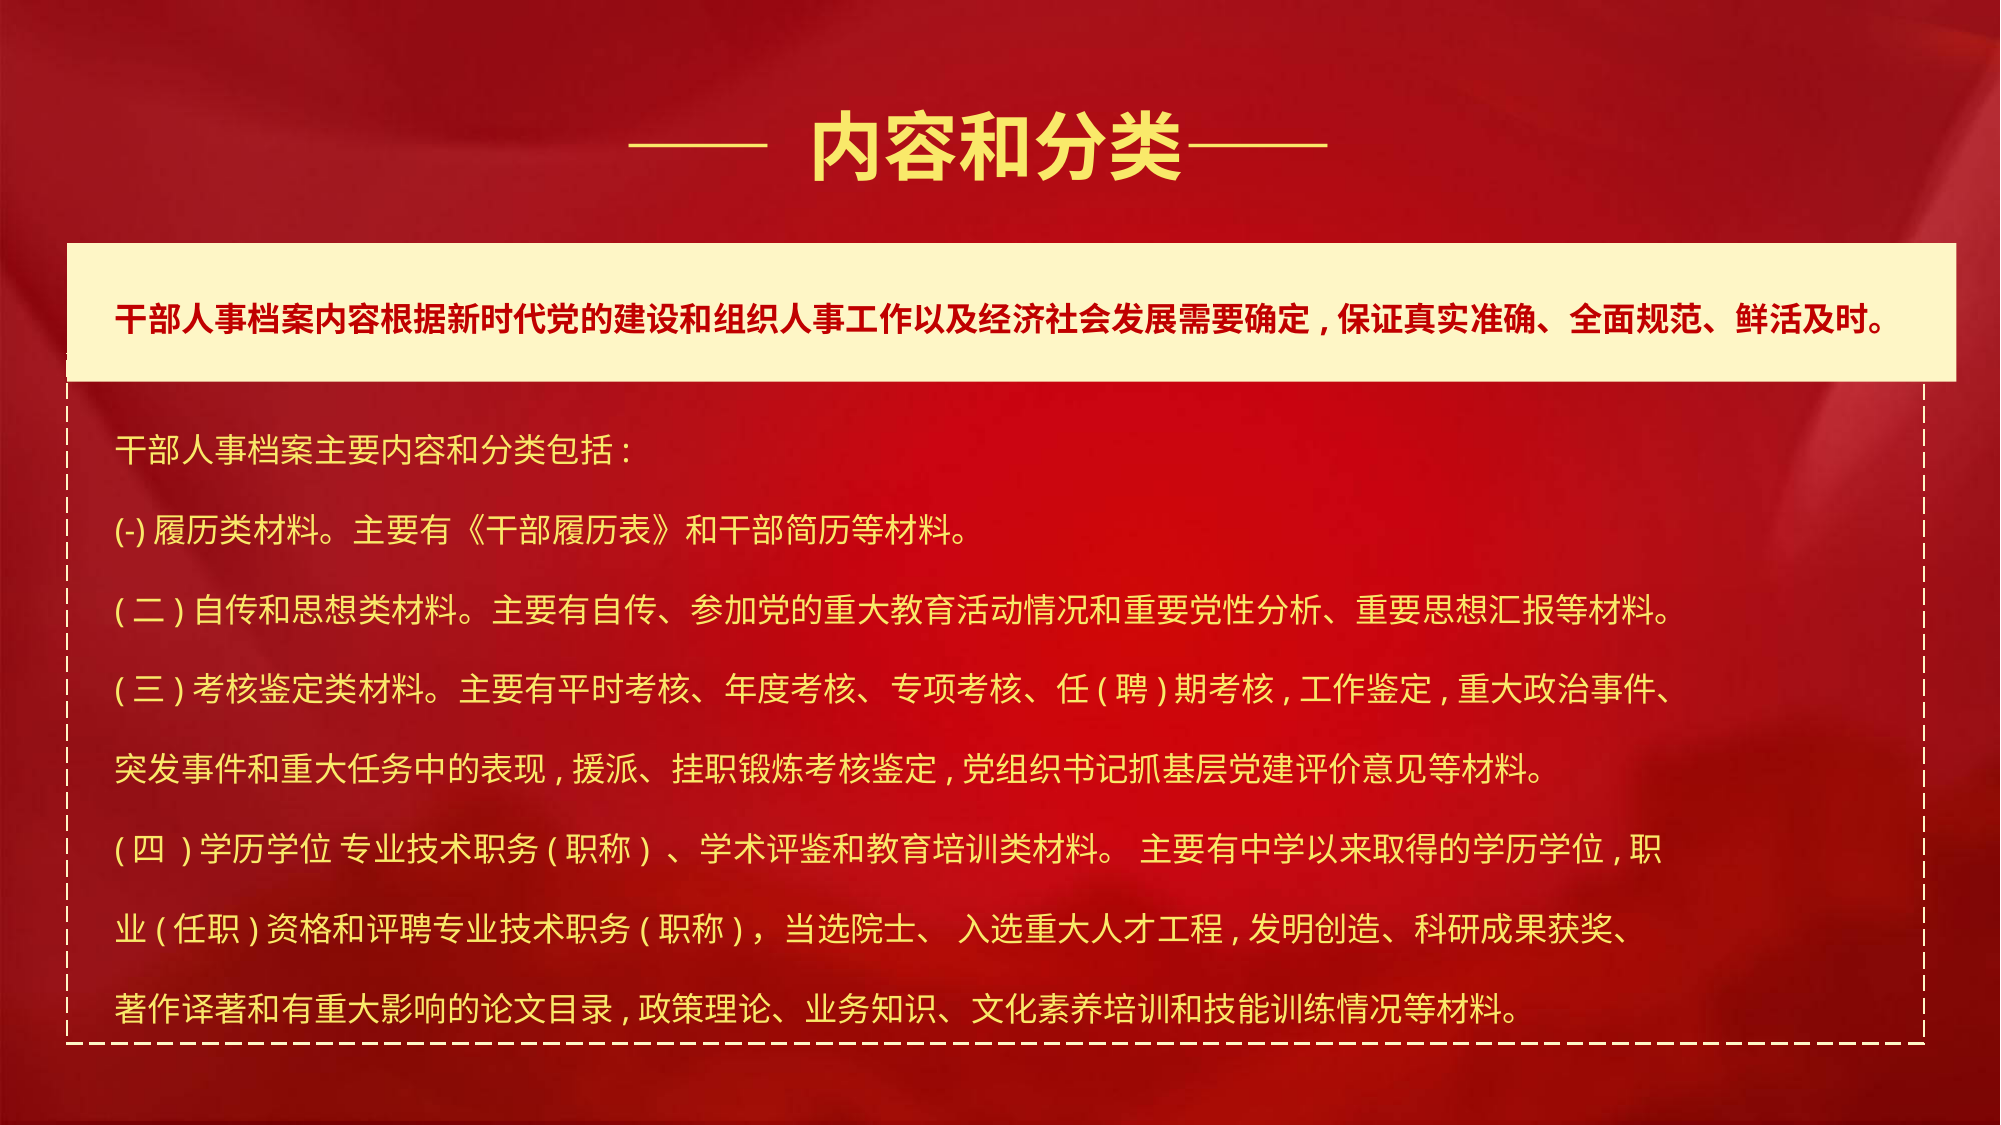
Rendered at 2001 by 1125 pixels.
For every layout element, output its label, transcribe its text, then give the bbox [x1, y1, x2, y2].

picture [0, 0, 2000, 1125]
text_box [66, 242, 1957, 383]
text_box 干部人事档案内容根据新时代党的建设和组织人事工作以及经济社会发展需要确定,保证真实准确、全面规范、鲜活及时。 [100, 290, 1924, 346]
text_box —— 内容和分类—— [67, 92, 1891, 197]
text_box [66, 352, 1925, 1045]
